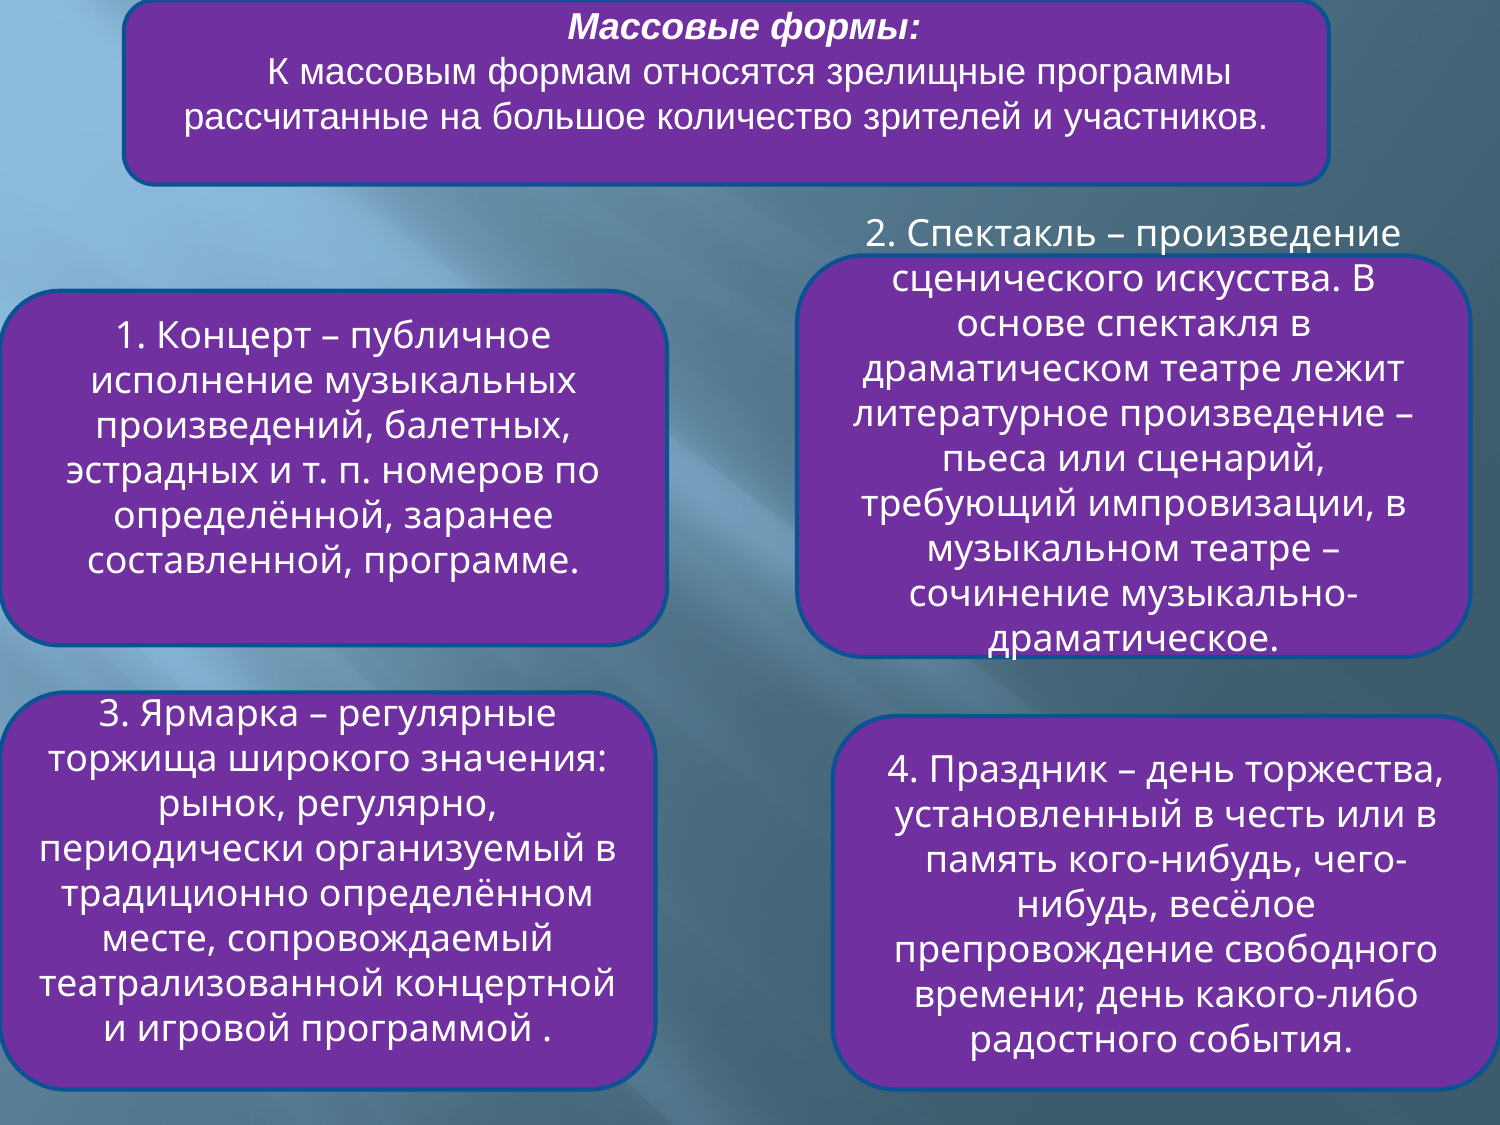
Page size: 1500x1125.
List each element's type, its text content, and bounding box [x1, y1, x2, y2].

text_box Массовые формы: К массовым формам относятся зрелищные программы рассчитанные на большое количество зрителей и участников. [121, 0, 1331, 187]
text_box 4. Праздник – день торжества, установленный в честь или в память кого-нибудь, чего-нибудь, весёлое препровождение свободного времени; день какого-либо радостного события. [830, 714, 1500, 1092]
text_box 2. Спектакль – произведение сценического искусства. В основе спектакля в драматическом театре лежит литературное произведение – пьеса или сценарий, требующий импровизации, в музыкальном театре – сочинение музыкально-драматическое. [794, 253, 1473, 660]
text_box 3. Ярмарка – регулярные торжища широкого значения: рынок, регулярно, периодически организуемый в традиционно определённом месте, сопровождаемый театрализованной концертной и игровой программой . [0, 690, 658, 1092]
text_box 1. Концерт – публичное исполнение музыкальных произведений, балетных, эстрадных и т. п. номеров по определённой, заранее составленной, программе. [0, 288, 670, 648]
